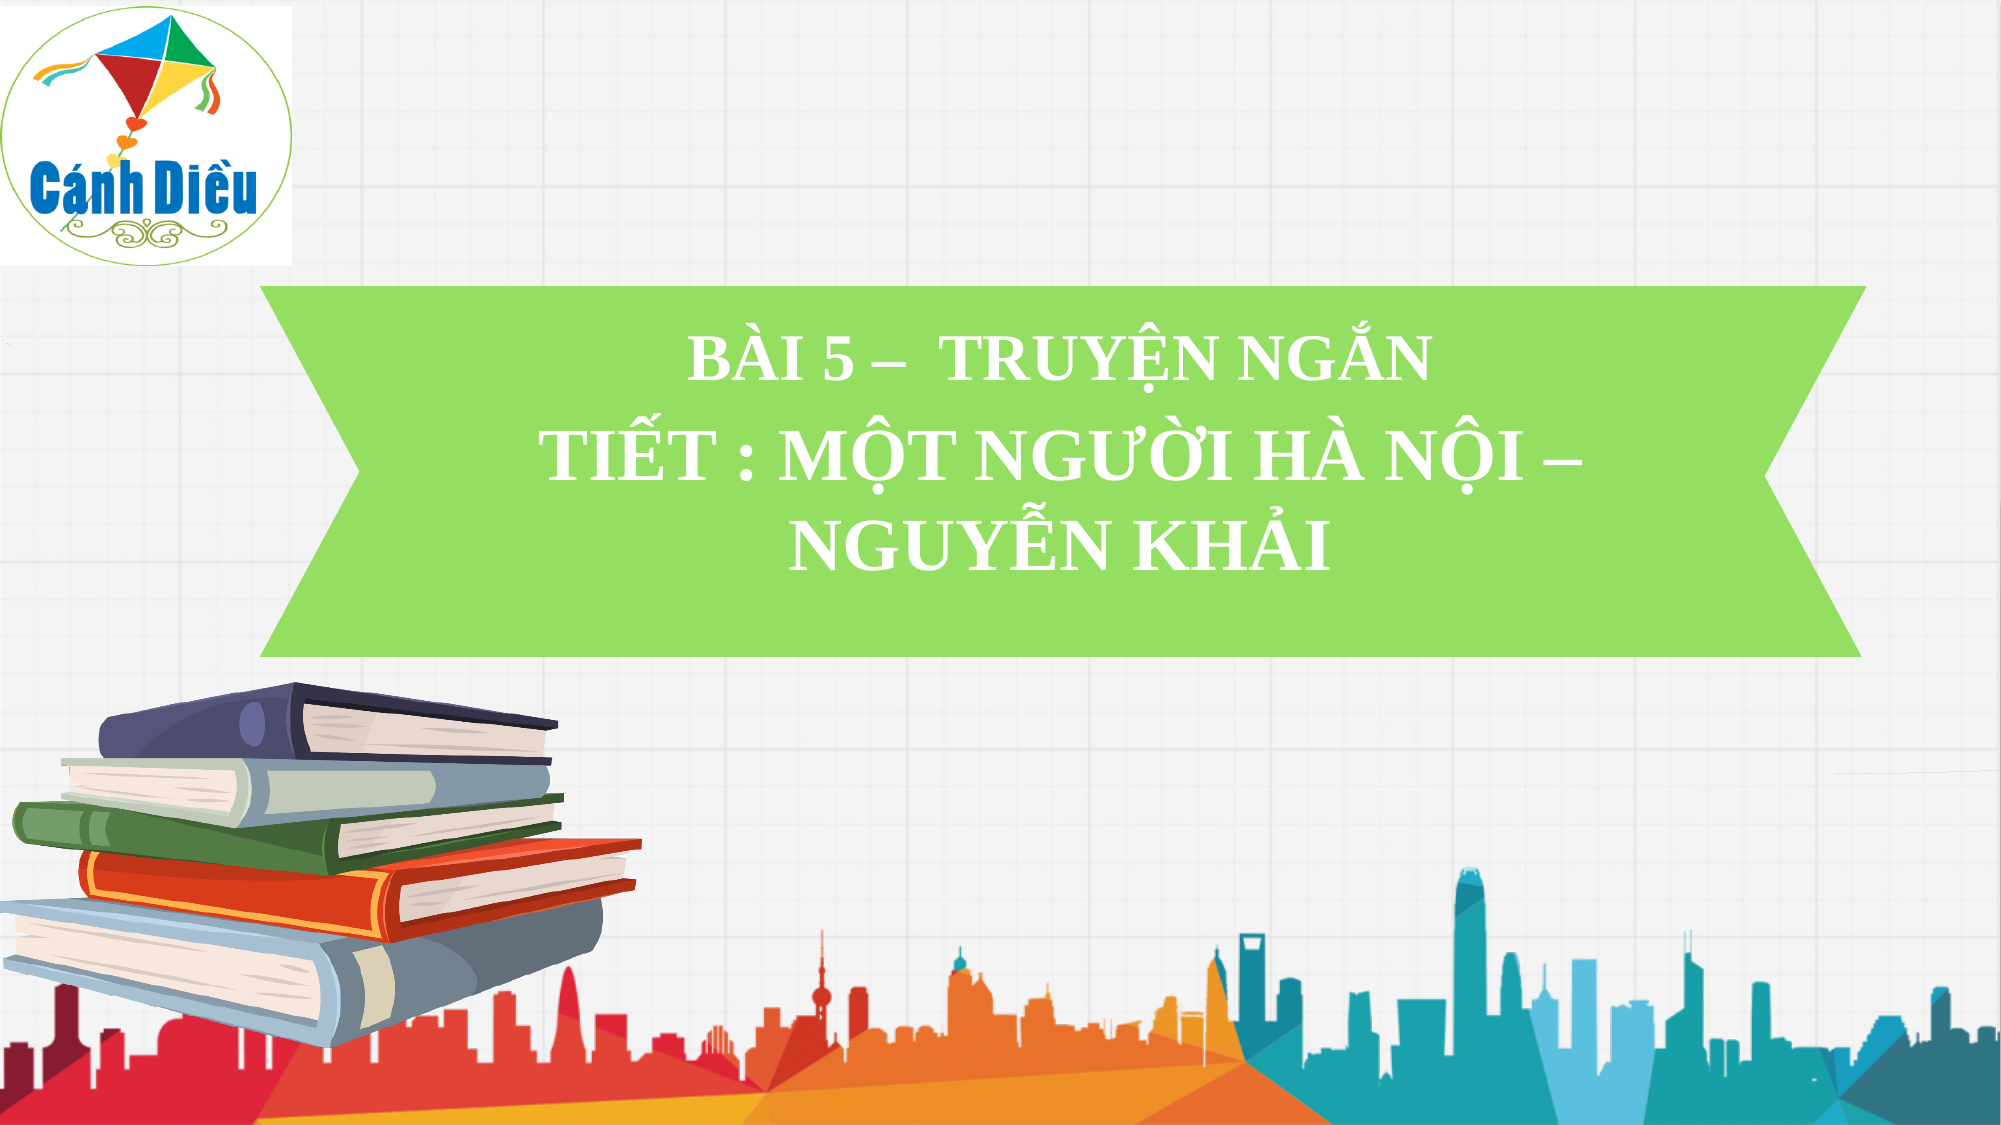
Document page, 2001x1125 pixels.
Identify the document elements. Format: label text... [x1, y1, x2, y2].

text_box [258, 284, 358, 659]
picture [0, 0, 2000, 1125]
text_box BÀI 5 – TRUYỆN NGẮN TIẾT : MỘT NGƯỜI HÀ NỘI – NGUYỄN KHẢI [358, 221, 1763, 826]
text_box [1763, 284, 1868, 659]
